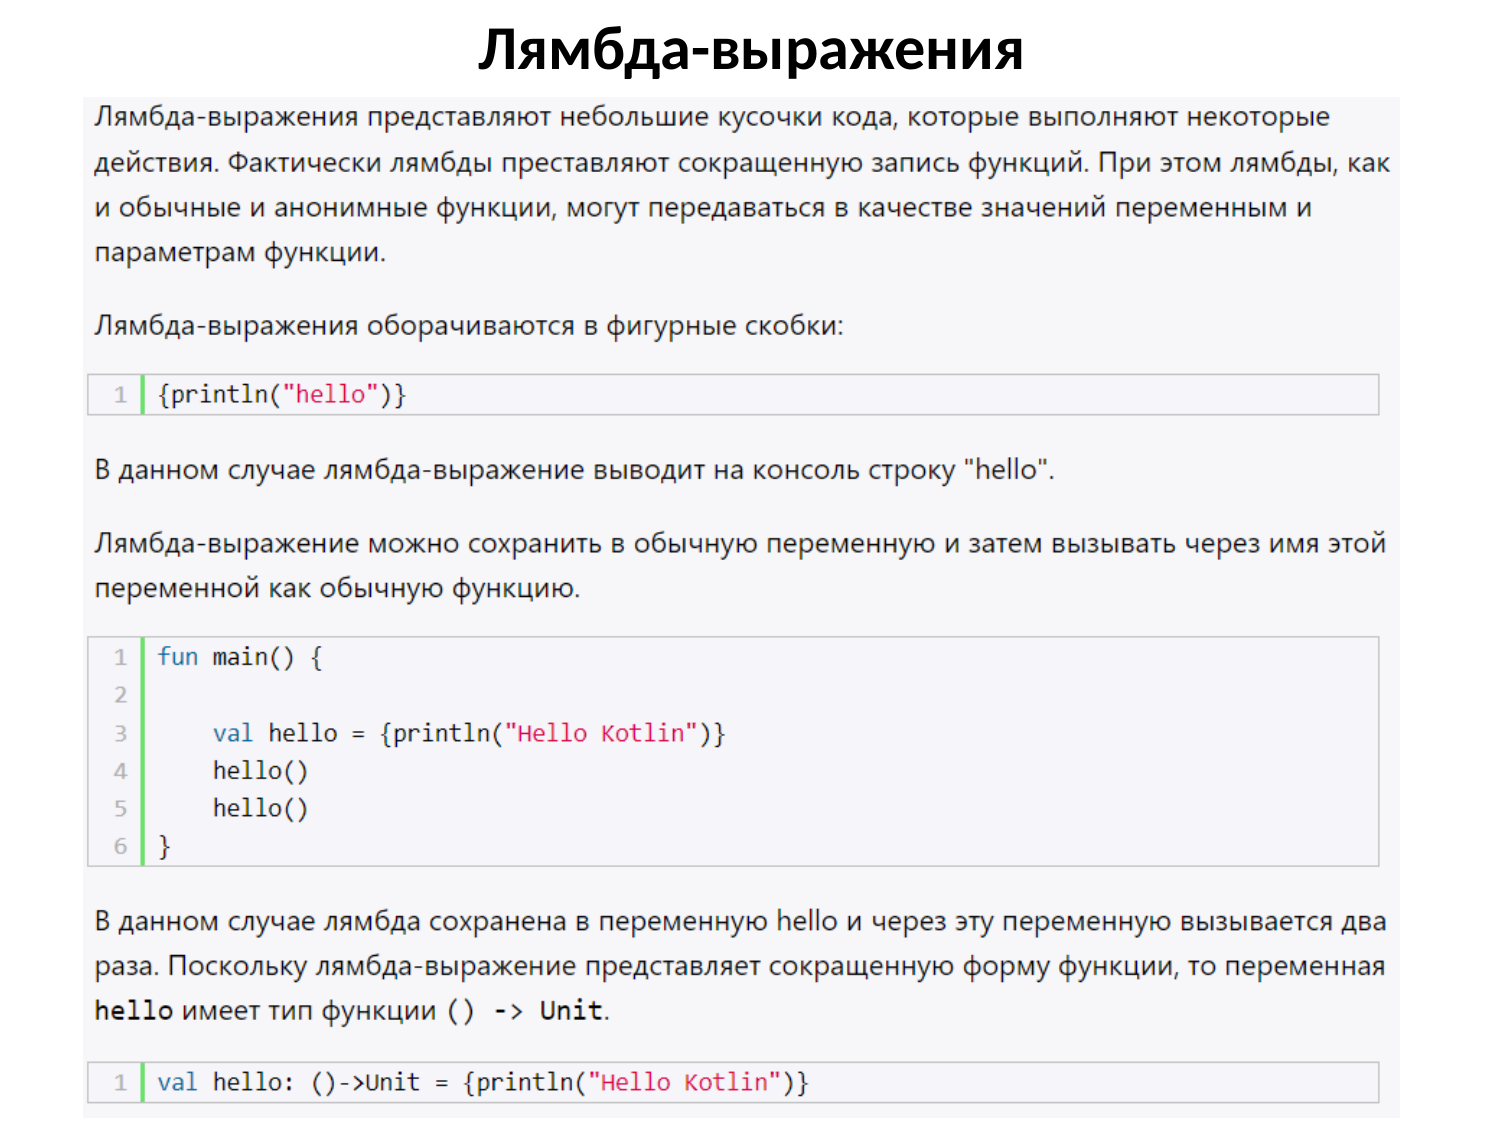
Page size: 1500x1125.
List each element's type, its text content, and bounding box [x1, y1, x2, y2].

picture [83, 97, 1400, 1118]
title Лямбда-выражения [76, 0, 1427, 90]
